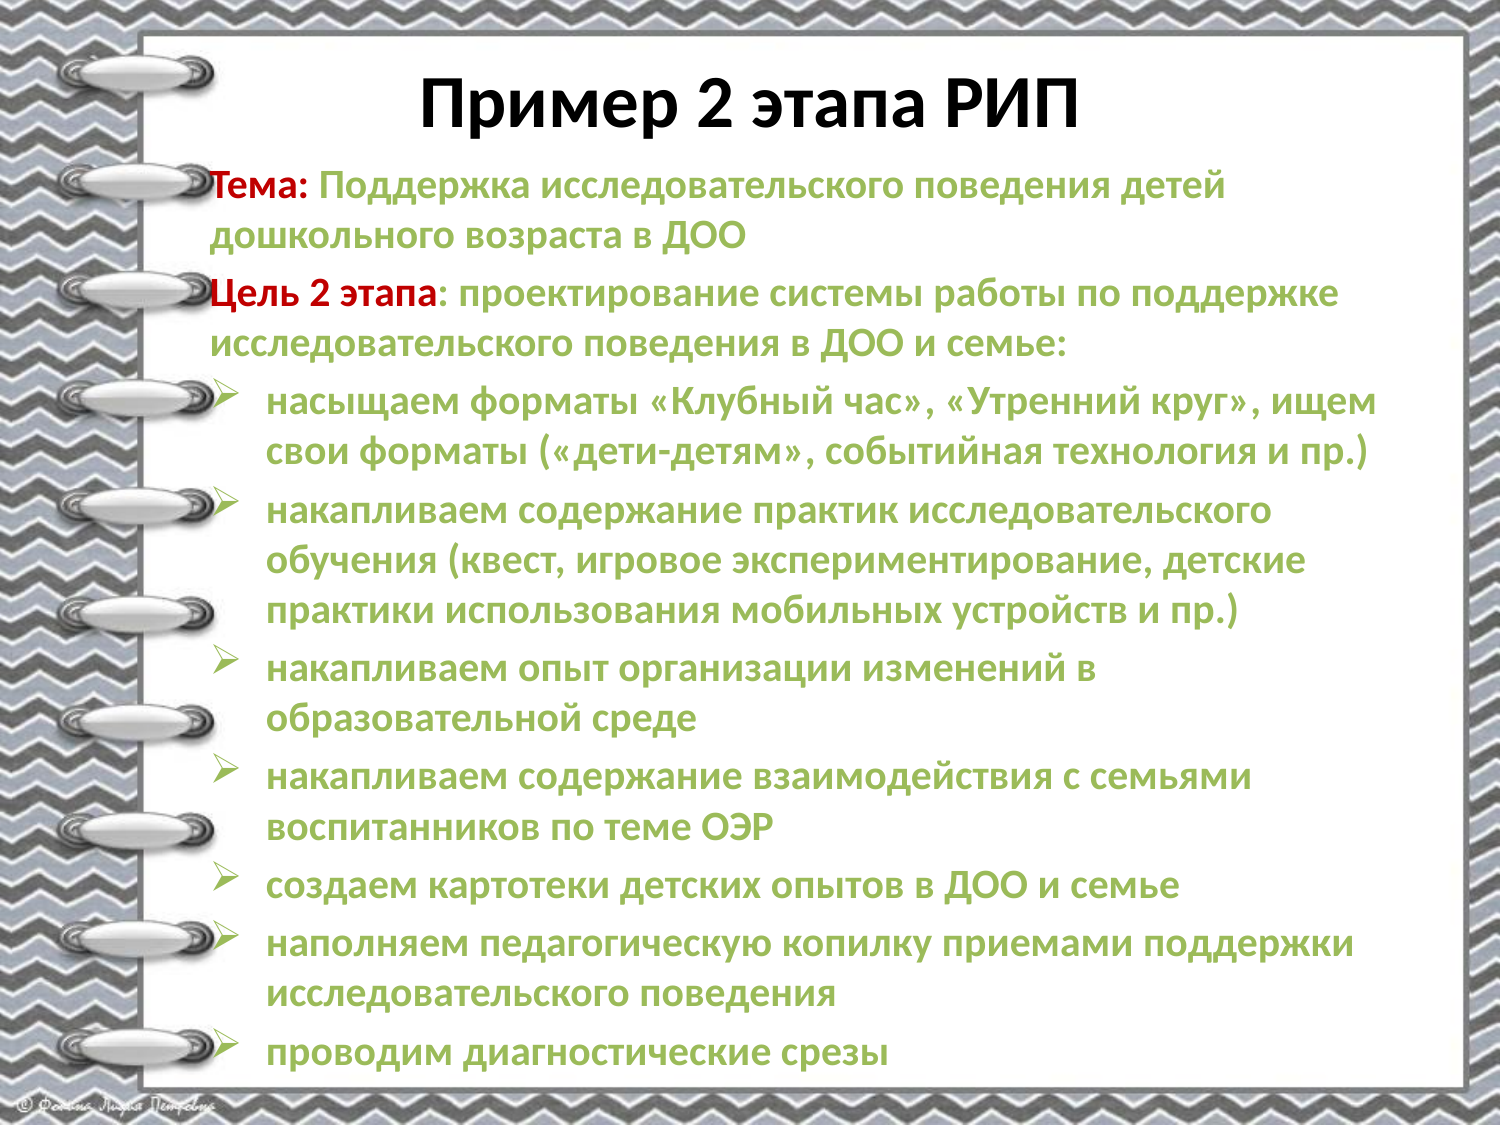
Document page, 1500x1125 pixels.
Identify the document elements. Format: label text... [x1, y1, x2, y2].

picture [0, 0, 1500, 1125]
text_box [277, 340, 1223, 896]
title Пример 2 этапа РИП [75, 45, 1425, 161]
list Тема: Поддержка исследовательского поведения детей дошкольного возраста в ДОО Цель 2 этапа: проектирование системы работы по поддержке исследовательского поведения в ДОО и семье: насыщаем форматы «Клубный час», «Утренний круг», ищем свои форматы («дети-детям», событийная технология и пр.) накапливаем содержание практик исследовательского обучения (квест, игровое экспериментирование, детские практики использования мобильных устройств и пр.) накапливаем опыт организации изменений в образовательной среде накапливаем содержание взаимодействия с семьями воспитанников по теме ОЭР создаем картотеки детских опытов в ДОО и семье наполняем педагогическую копилку приемами поддержки исследовательского поведения проводим диагностические срезы [194, 149, 1425, 1094]
